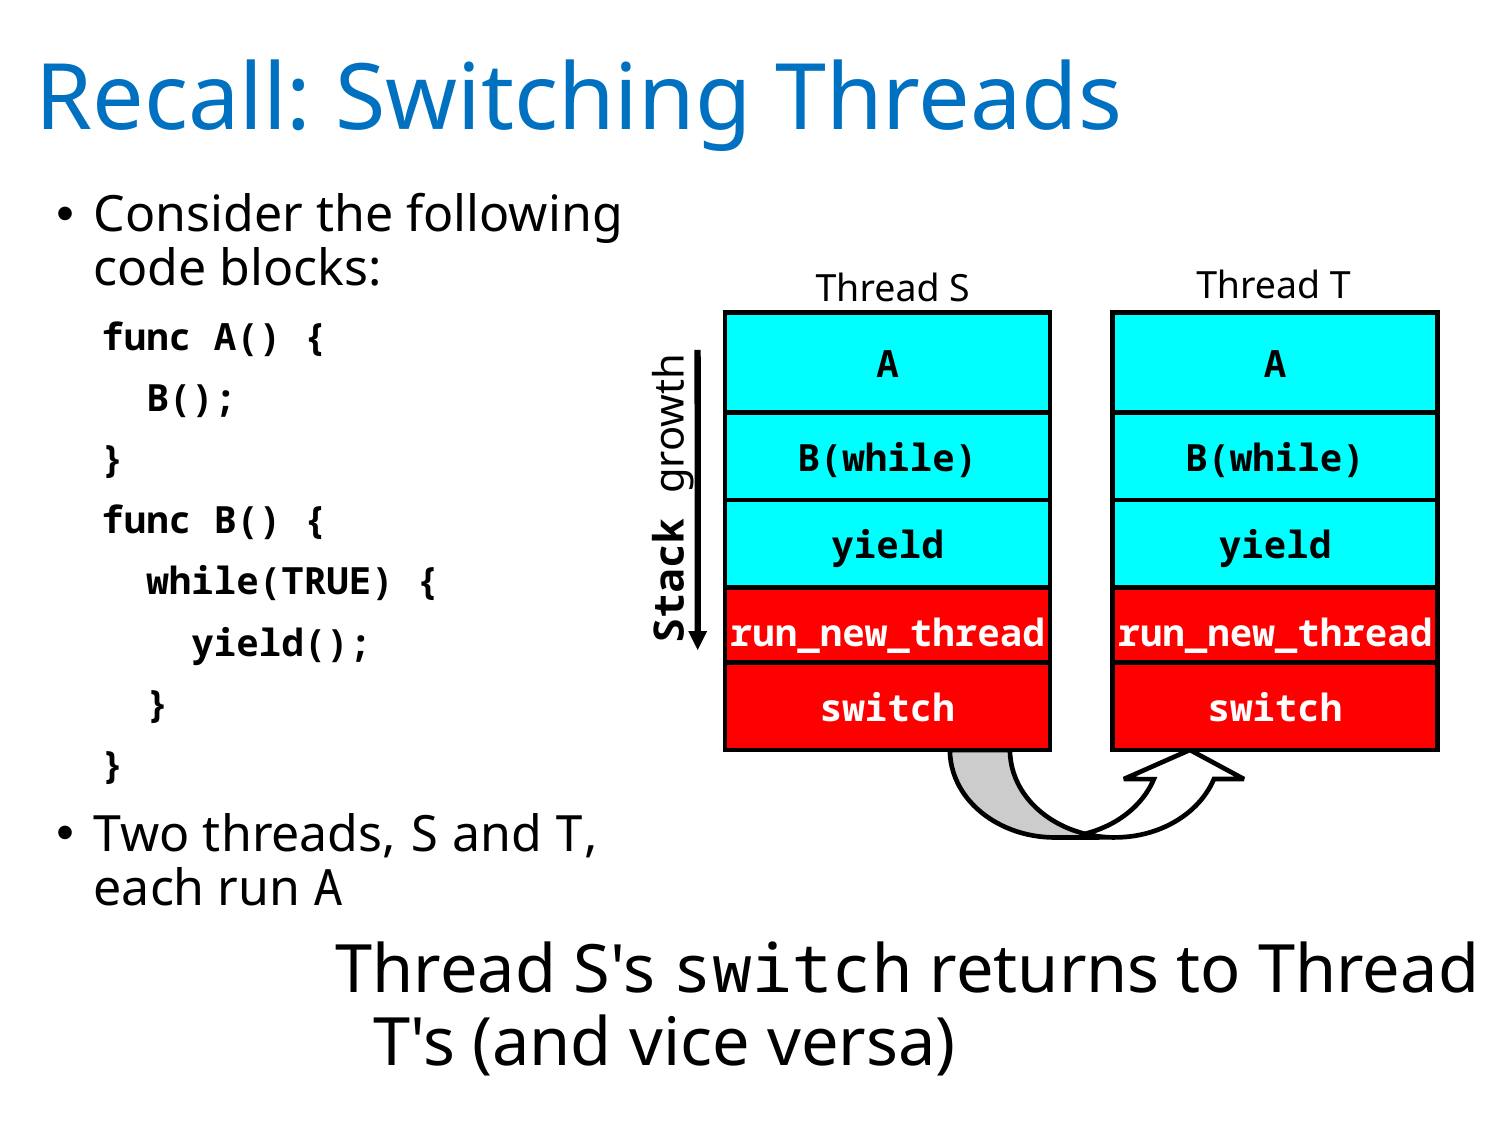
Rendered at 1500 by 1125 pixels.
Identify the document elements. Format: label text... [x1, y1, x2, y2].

title Recall: Switching Threads [20, 0, 1315, 209]
text_box [949, 752, 1244, 838]
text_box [1112, 254, 1438, 750]
list Consider the following code blocks: func A() { B(); } func B() { while(TRUE) { yield(); } } Two threads, S and T, each run A [41, 181, 701, 954]
text_box Thread S's switch returns to Thread T's (and vice versa) [320, 927, 1500, 1102]
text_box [634, 256, 1050, 750]
